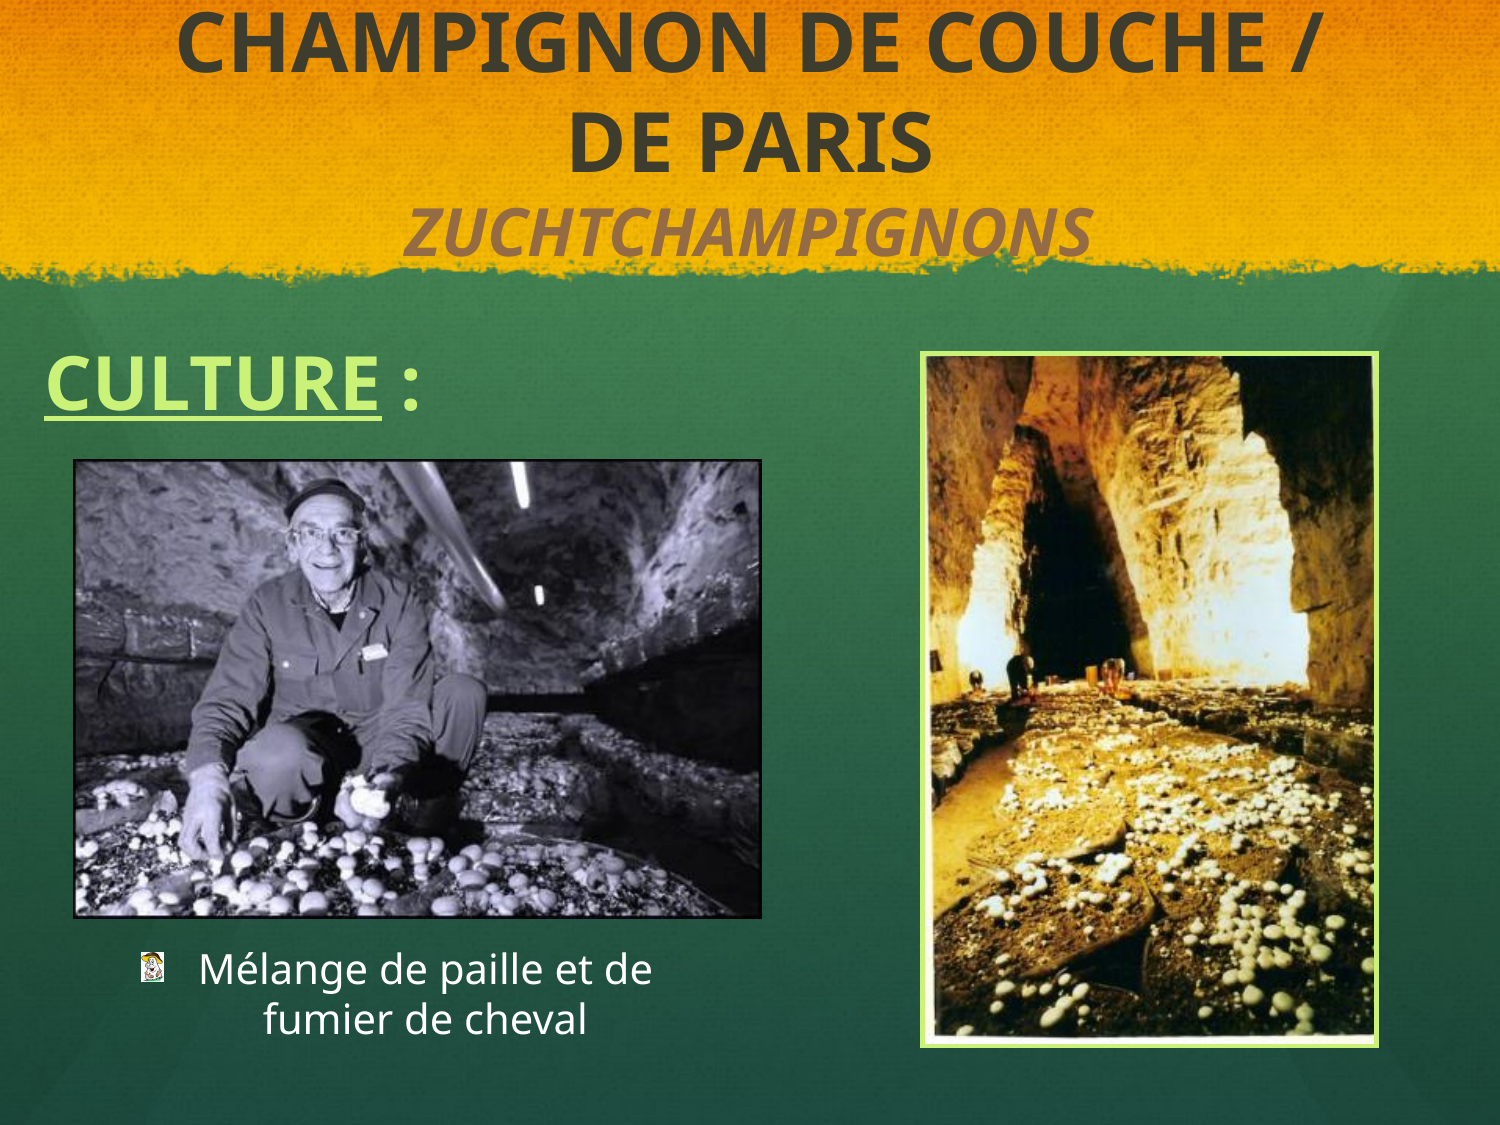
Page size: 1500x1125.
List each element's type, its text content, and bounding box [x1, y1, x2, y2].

list Mélange de paille et de fumier de cheval [104, 950, 691, 1084]
picture [0, 0, 1500, 1125]
list CULTURE : [29, 327, 577, 614]
title CHAMPIGNON DE COUCHE / DE PARIS ZUCHTCHAMPIGNONS [125, 13, 1375, 246]
